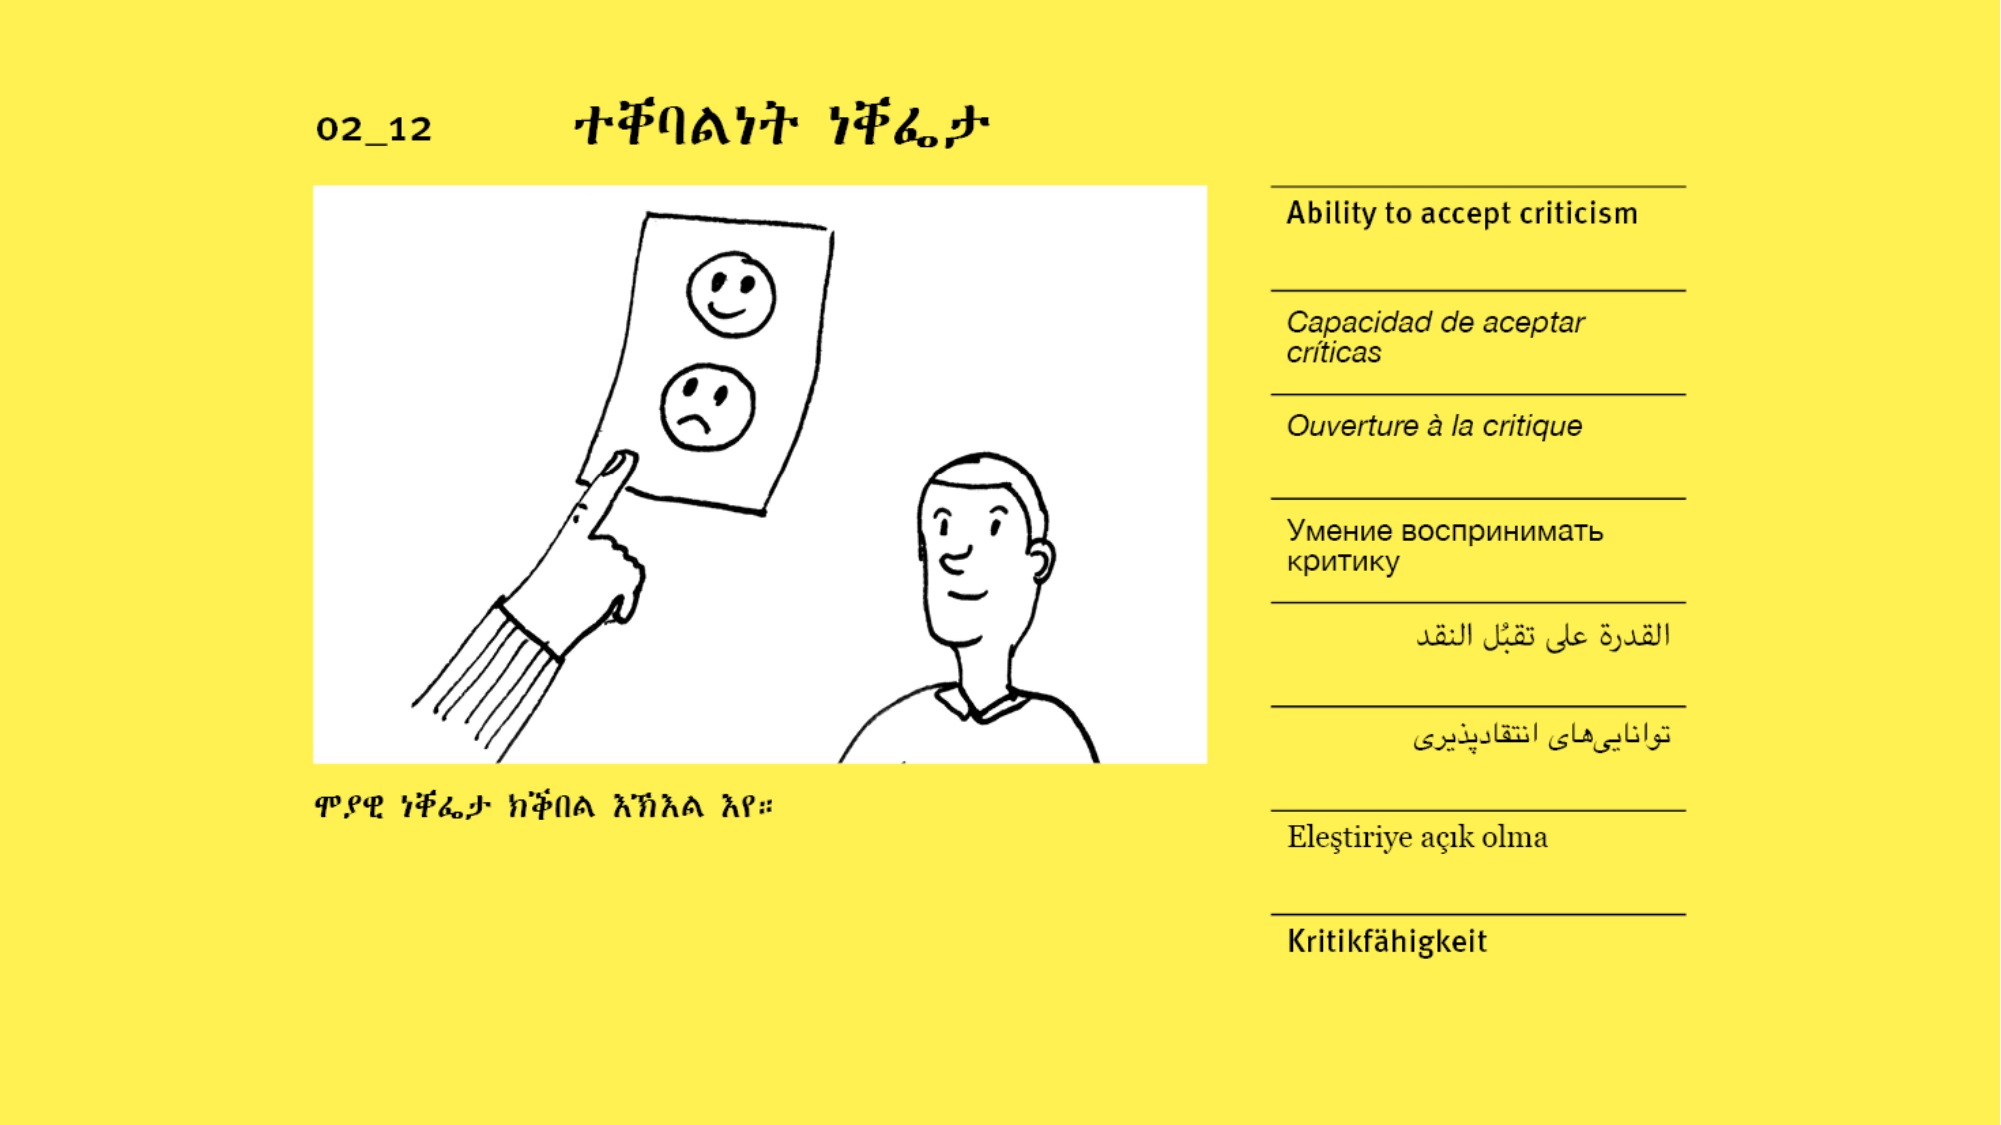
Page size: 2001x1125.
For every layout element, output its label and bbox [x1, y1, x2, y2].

picture [207, 0, 1793, 1125]
